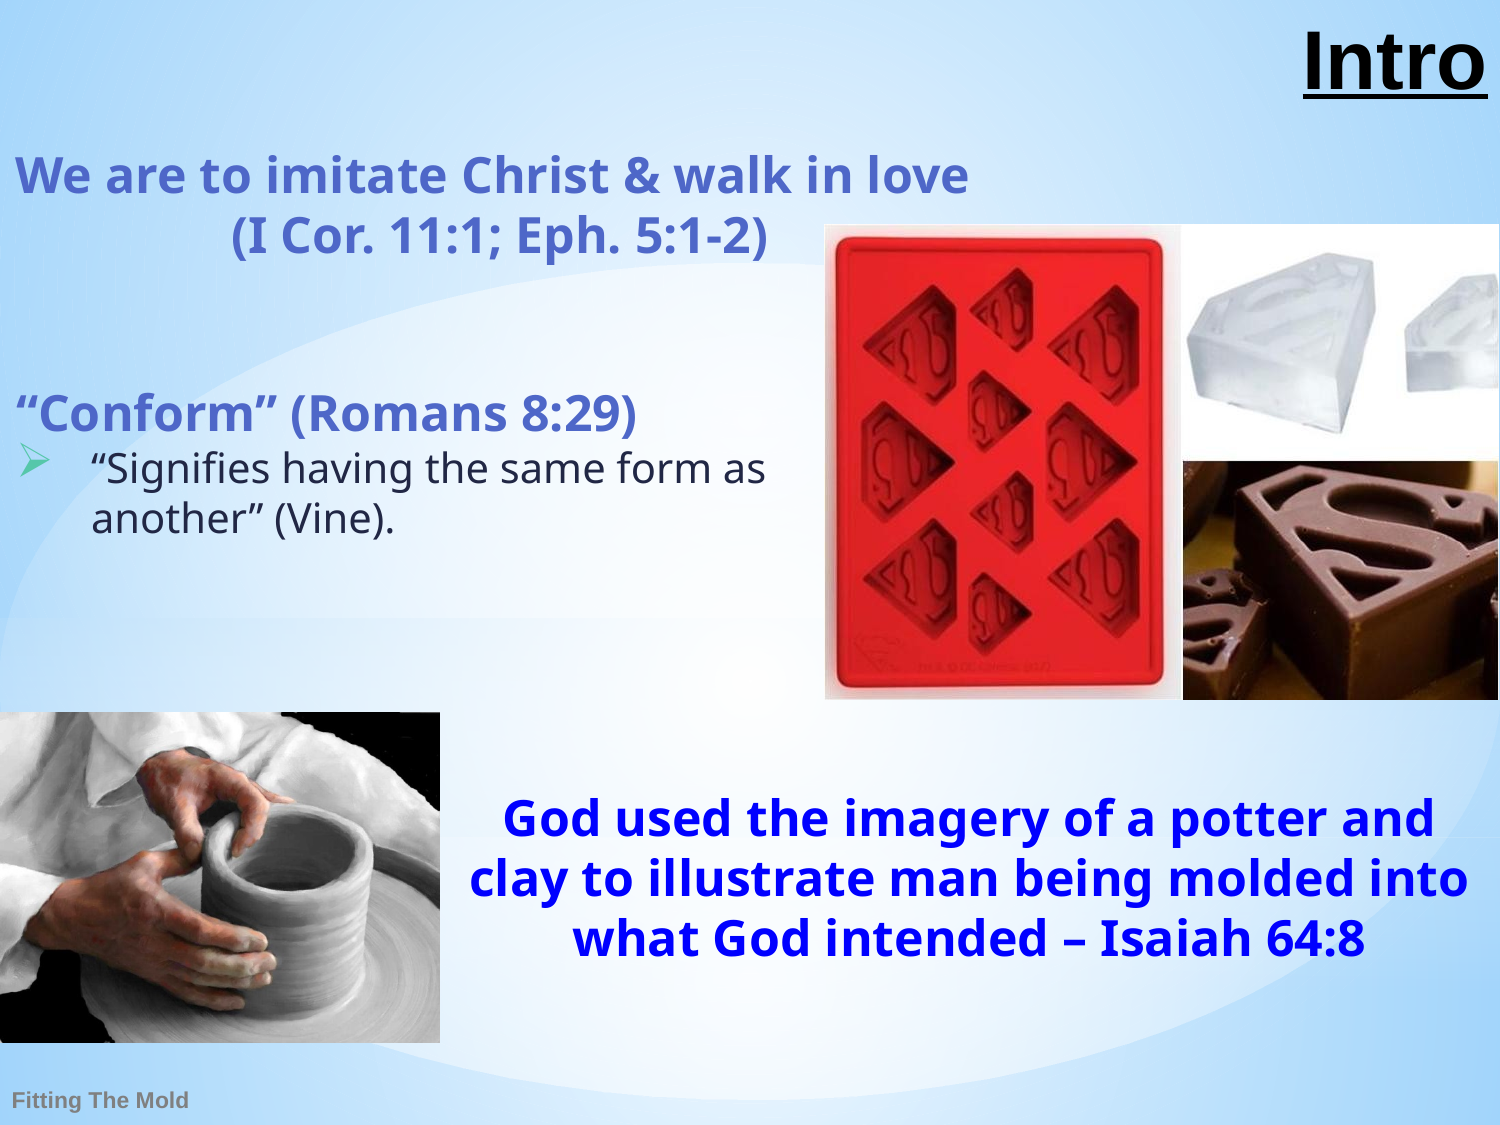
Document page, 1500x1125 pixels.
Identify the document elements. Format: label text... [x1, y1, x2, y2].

footer Fitting The Mold [0, 1074, 547, 1125]
text_box God used the imagery of a potter and clay to illustrate man being molded into what God intended – Isaiah 64:8 [445, 778, 1500, 974]
text_box We are to imitate Christ & walk in love (I Cor. 11:1; Eph. 5:1-2) [0, 136, 1000, 271]
title Intro [0, 0, 1500, 100]
picture [824, 224, 1499, 701]
text_box “Conform” (Romans 8:29) “Signifies having the same form as another” (Vine). [1, 374, 818, 549]
picture [0, 712, 441, 1043]
